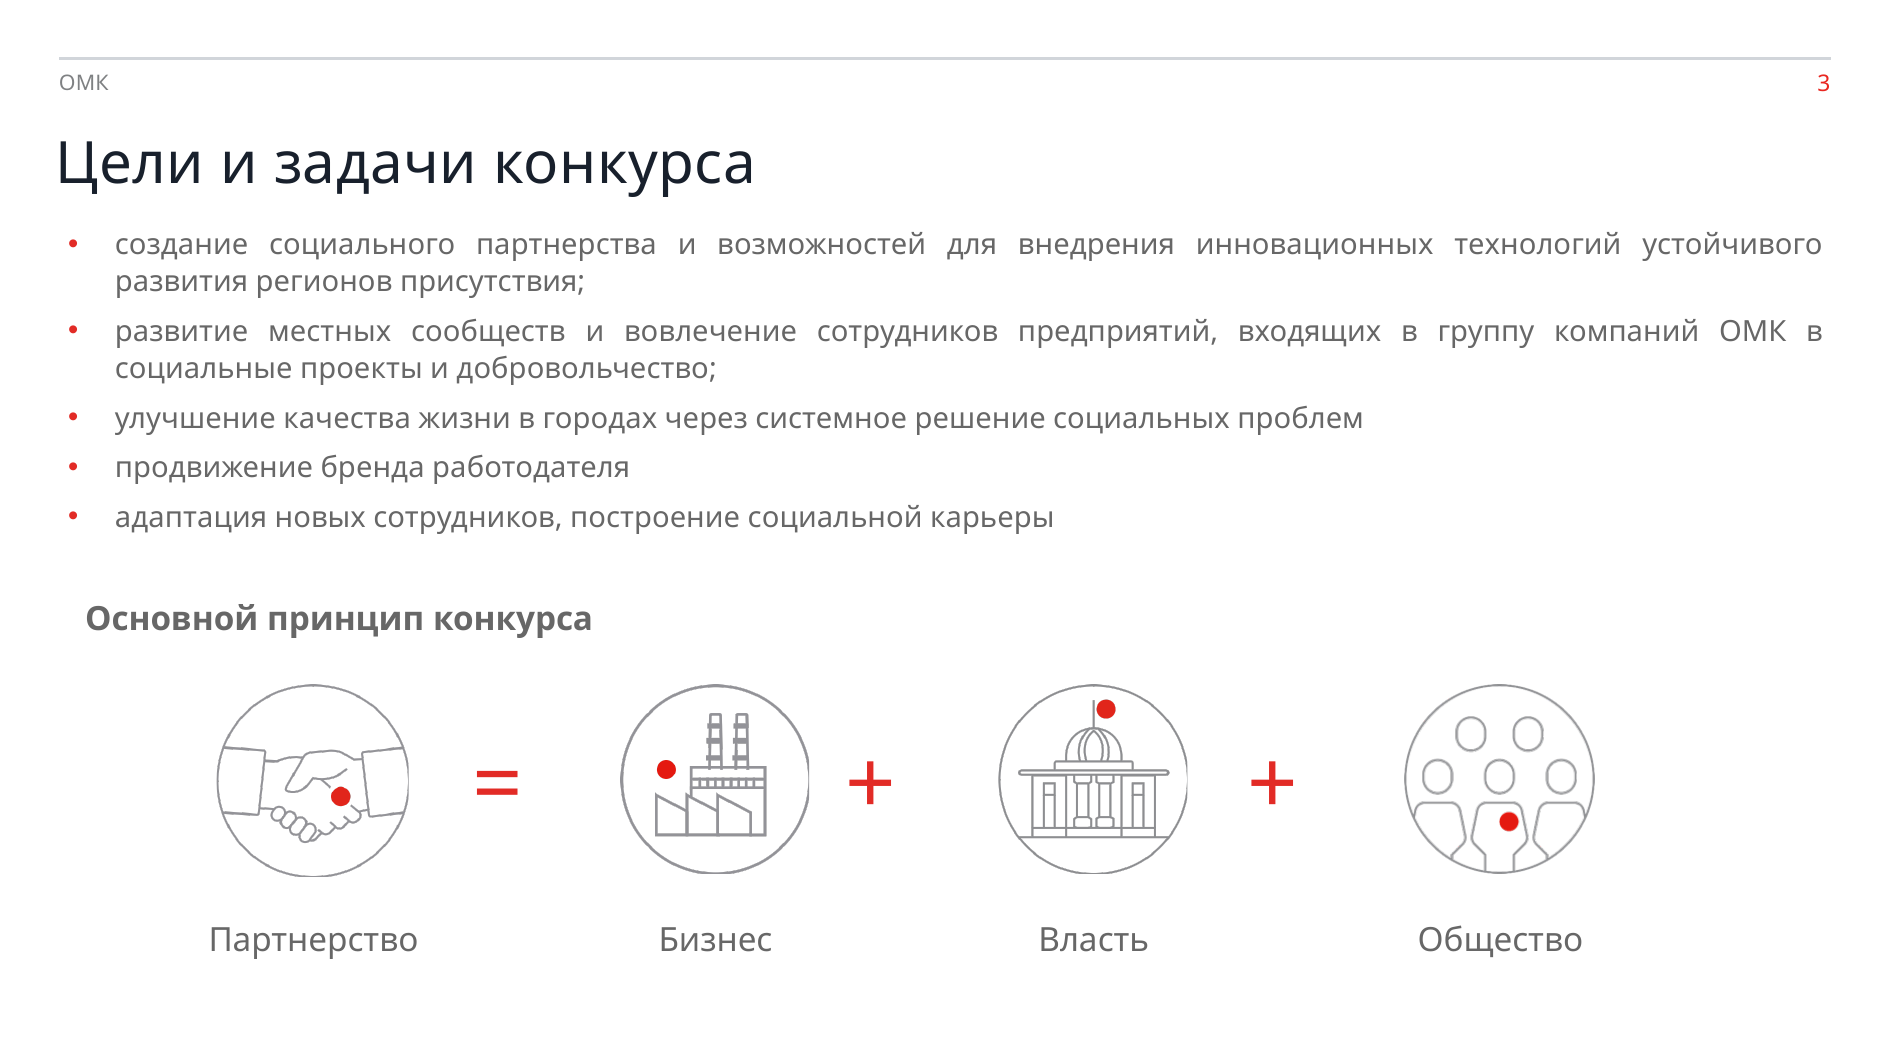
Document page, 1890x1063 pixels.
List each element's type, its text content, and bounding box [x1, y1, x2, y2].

text_box Общество [1305, 918, 1694, 958]
text_box Бизнес [594, 918, 835, 958]
text_box Власть [955, 918, 1231, 958]
picture [619, 684, 810, 874]
picture [216, 684, 409, 878]
list Цели и задачи конкурса [40, 118, 914, 203]
picture [1404, 684, 1595, 874]
text_box + [1245, 723, 1323, 833]
text_box = [470, 723, 548, 833]
text_box Партнерство [125, 918, 501, 958]
picture [998, 684, 1188, 874]
text_box Основной принцип конкурса [68, 593, 609, 645]
text_box ОМК [57, 67, 111, 95]
text_box создание социального партнерства и возможностей для внедрения инновационных технологий устойчивого развития регионов присутствия; развитие местных сообществ и вовлечение сотрудников предприятий, входящих в группу компаний ОМК в социальные проекты и добровольчество; улучшение качества жизни в городах через системное решение социальных проблем продвижение бренда работодателя адаптация новых сотрудников, построение социальной карьеры [51, 216, 1839, 541]
text_box + [843, 723, 921, 833]
